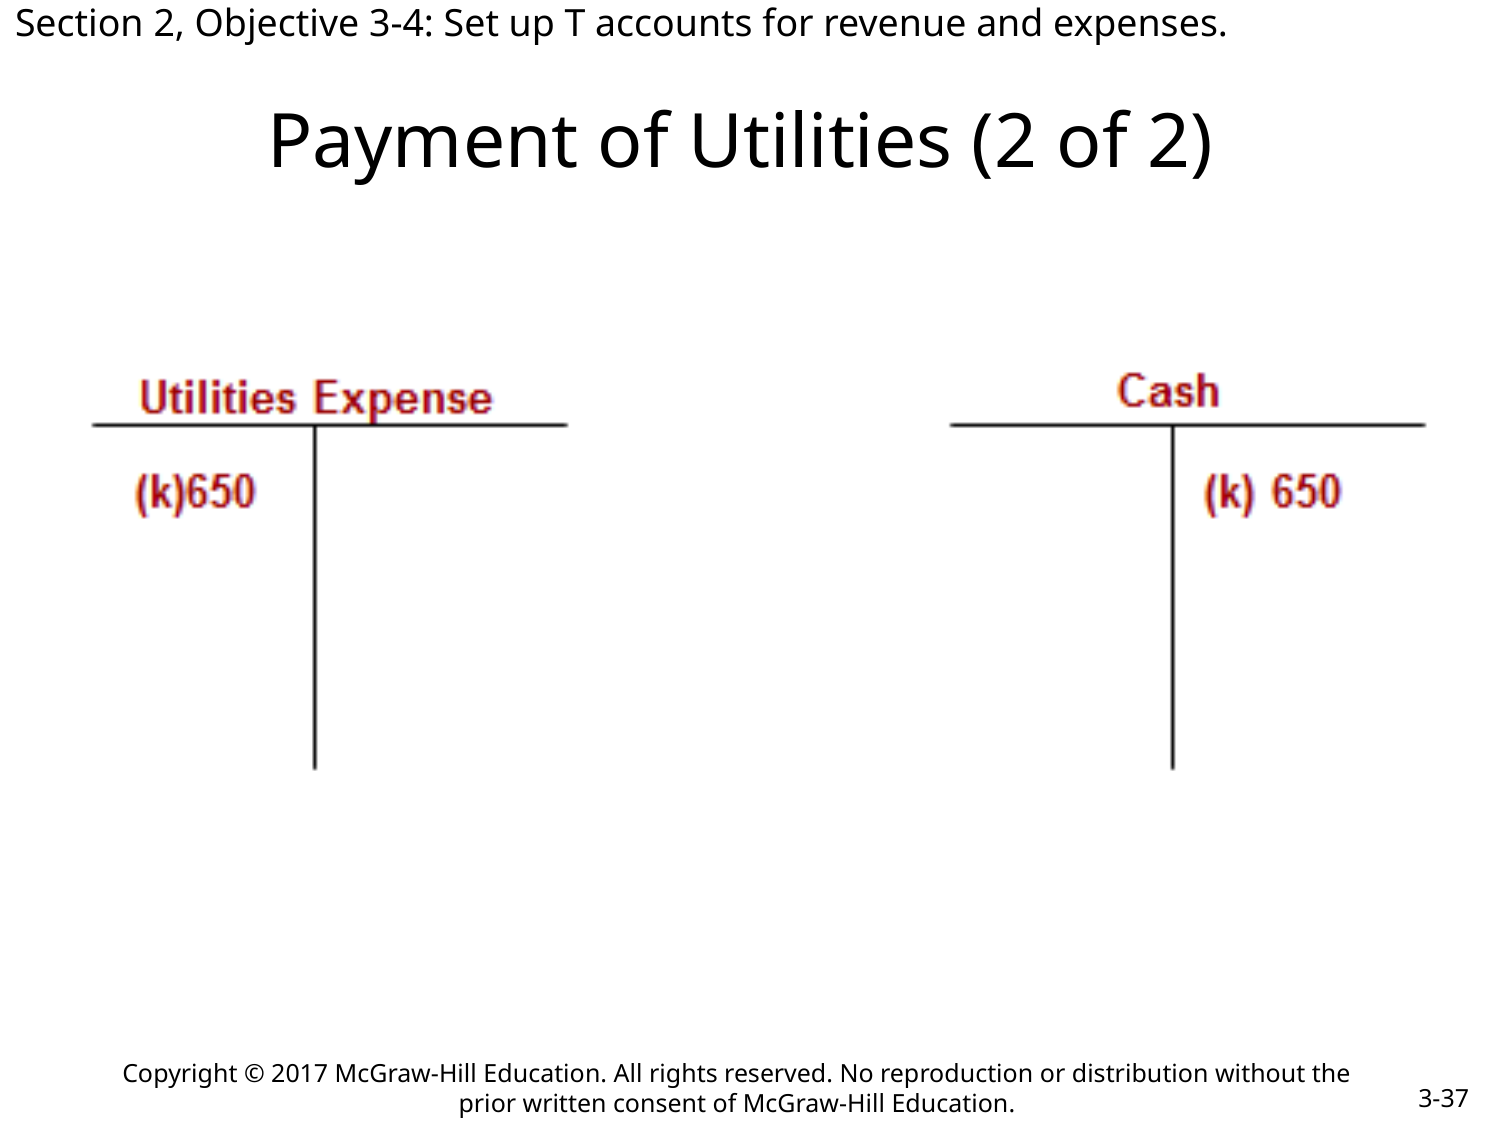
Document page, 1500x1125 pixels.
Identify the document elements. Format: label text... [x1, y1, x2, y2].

list Section 2, Objective 3-4: Set up T accounts for revenue and expenses. [0, 0, 1488, 63]
title Payment of Utilities (2 of 2) [75, 87, 1425, 188]
picture [63, 344, 1437, 781]
